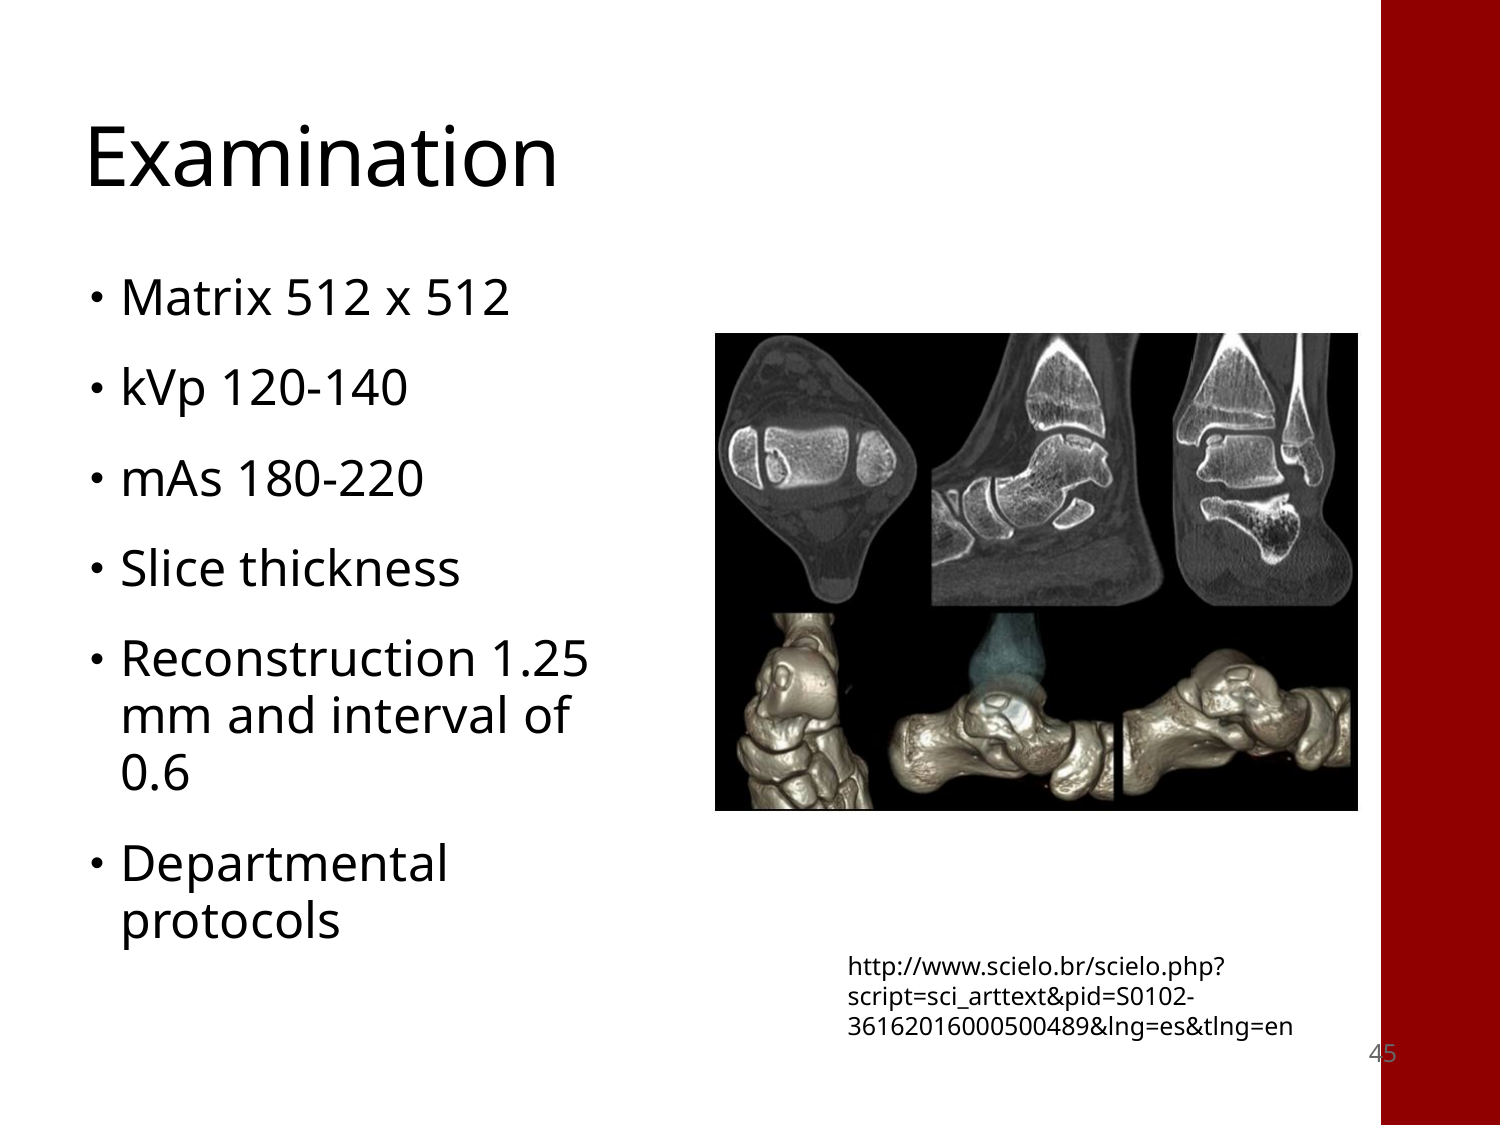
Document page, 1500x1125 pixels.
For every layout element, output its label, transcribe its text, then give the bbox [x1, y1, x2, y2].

title Examination [68, 50, 1111, 213]
text_box http://www.scielo.br/scielo.php?script=sci_arttext&pid=S0102-36162016000500489&lng=es&tlng=en [832, 942, 1341, 1048]
picture [712, 330, 1362, 814]
list Matrix 512 x 512 kVp 120-140 mAs 180-220 Slice thickness Reconstruction 1.25 mm and interval of 0.6 Departmental protocols [75, 262, 663, 1125]
slide_number 45 [1340, 1025, 1425, 1085]
